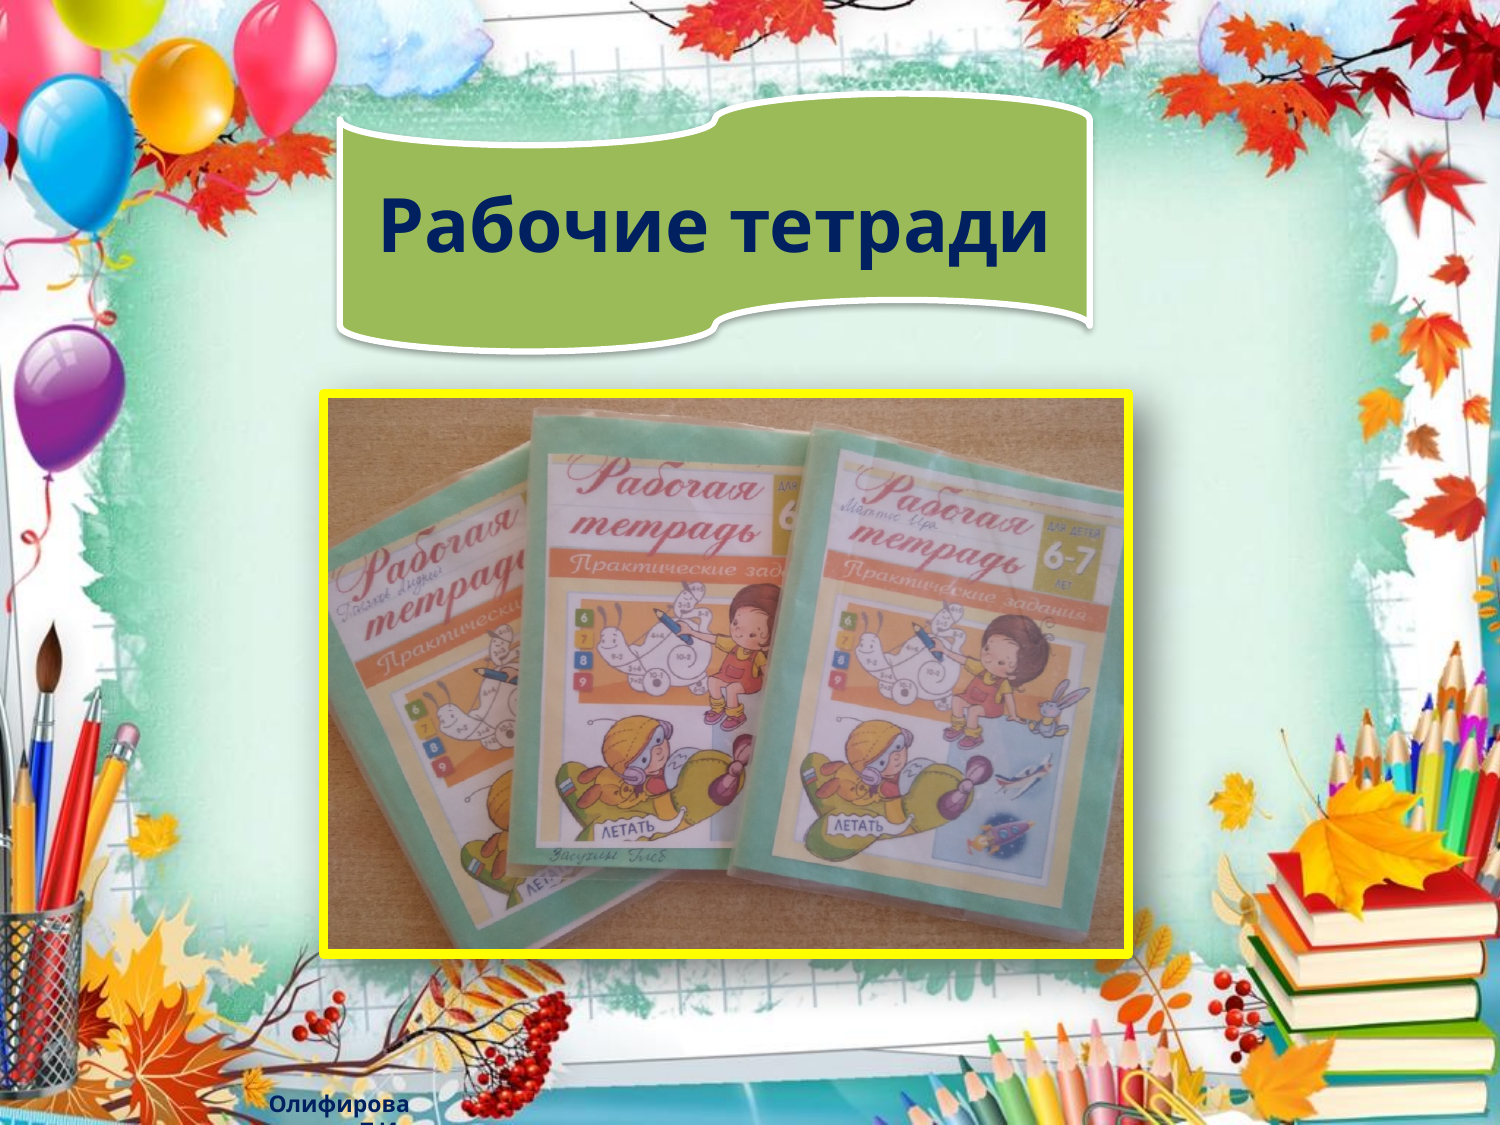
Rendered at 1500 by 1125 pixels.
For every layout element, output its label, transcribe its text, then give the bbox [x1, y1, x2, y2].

picture [0, 0, 1500, 1125]
text_box Рабочие тетради [336, 90, 1093, 355]
